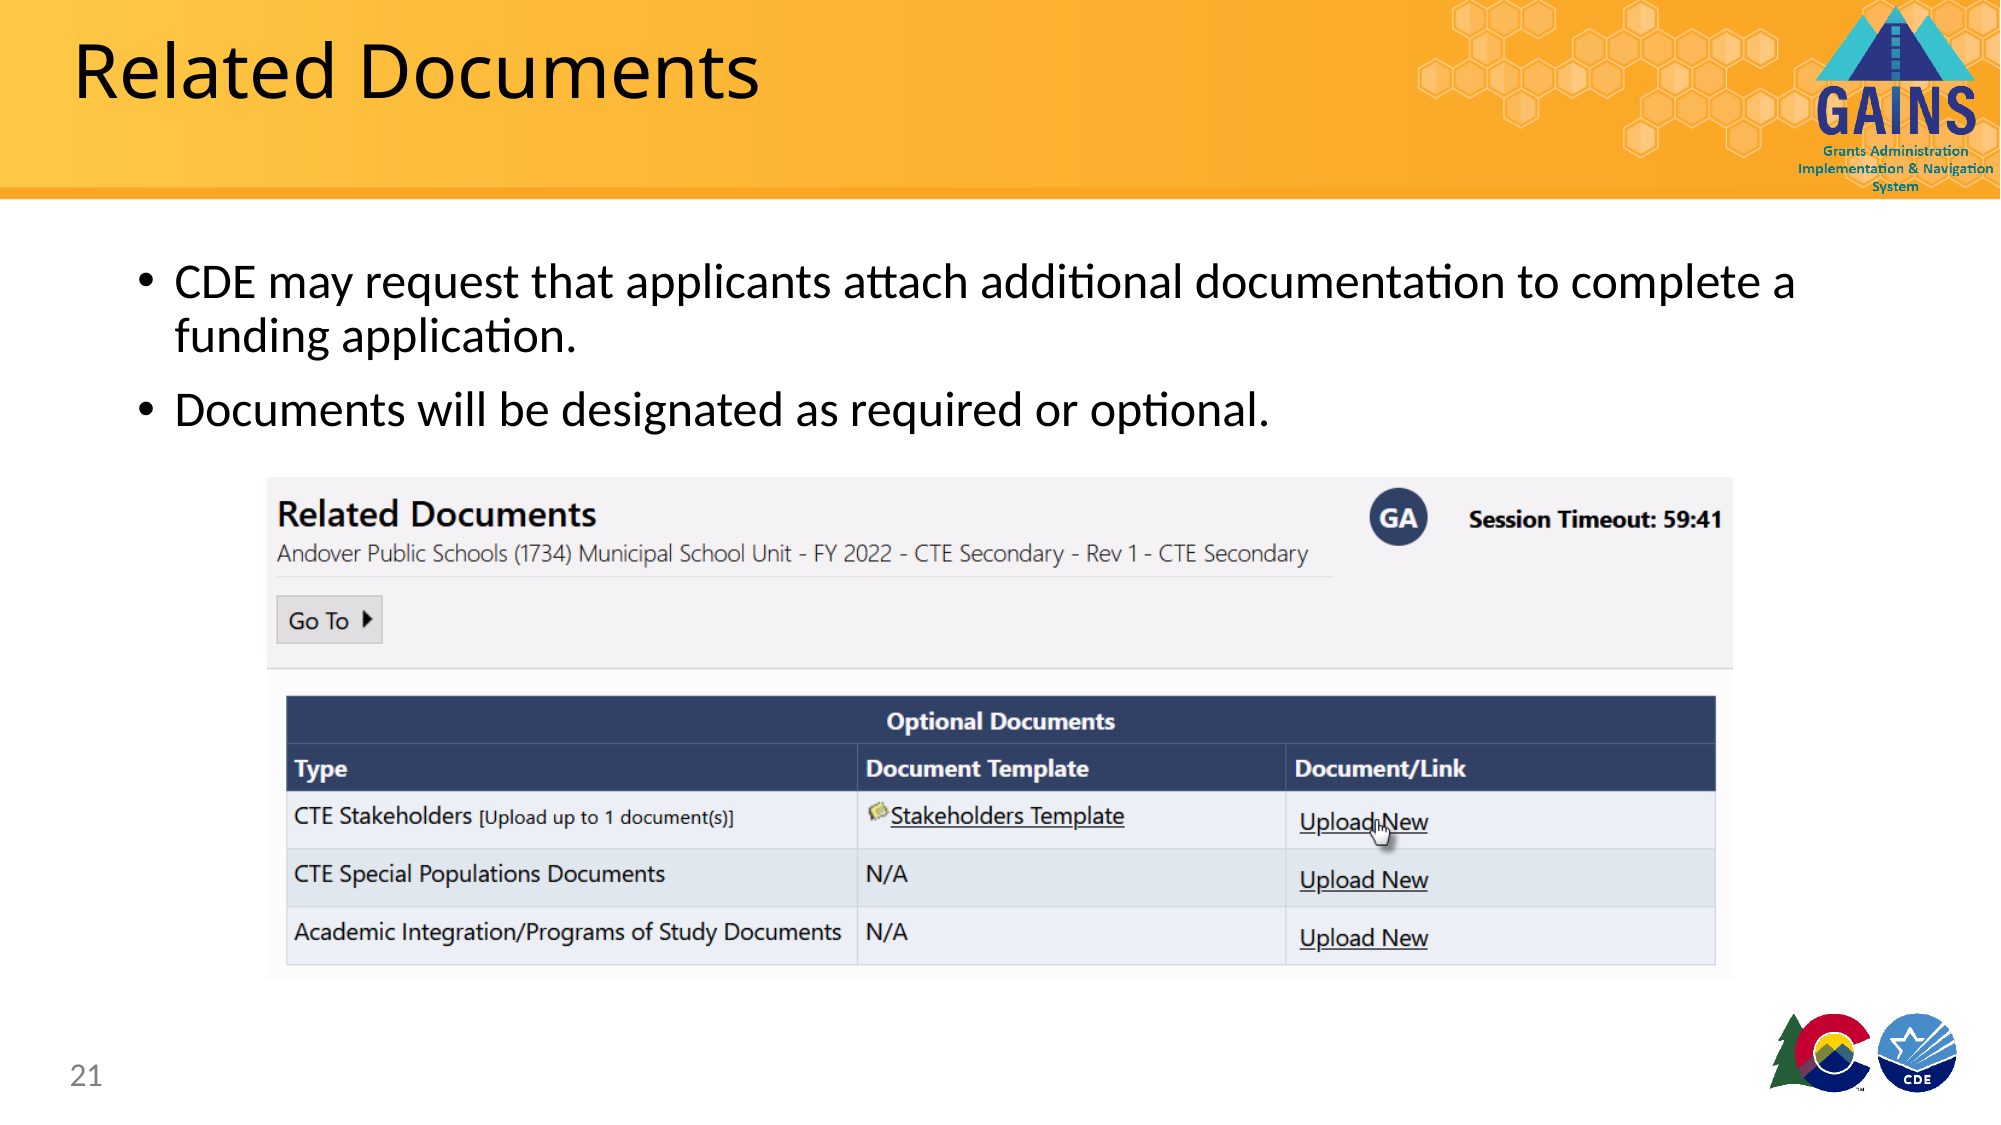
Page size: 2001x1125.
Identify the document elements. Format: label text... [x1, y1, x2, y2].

list CDE may request that applicants attach additional documentation to complete a funding application. Documents will be designated as required or optional. [137, 254, 1863, 495]
picture [0, 0, 2000, 201]
picture [1768, 1012, 1957, 1093]
title Related Documents [72, 33, 1396, 182]
picture [267, 477, 1733, 980]
slide_number 21 [54, 1042, 505, 1103]
